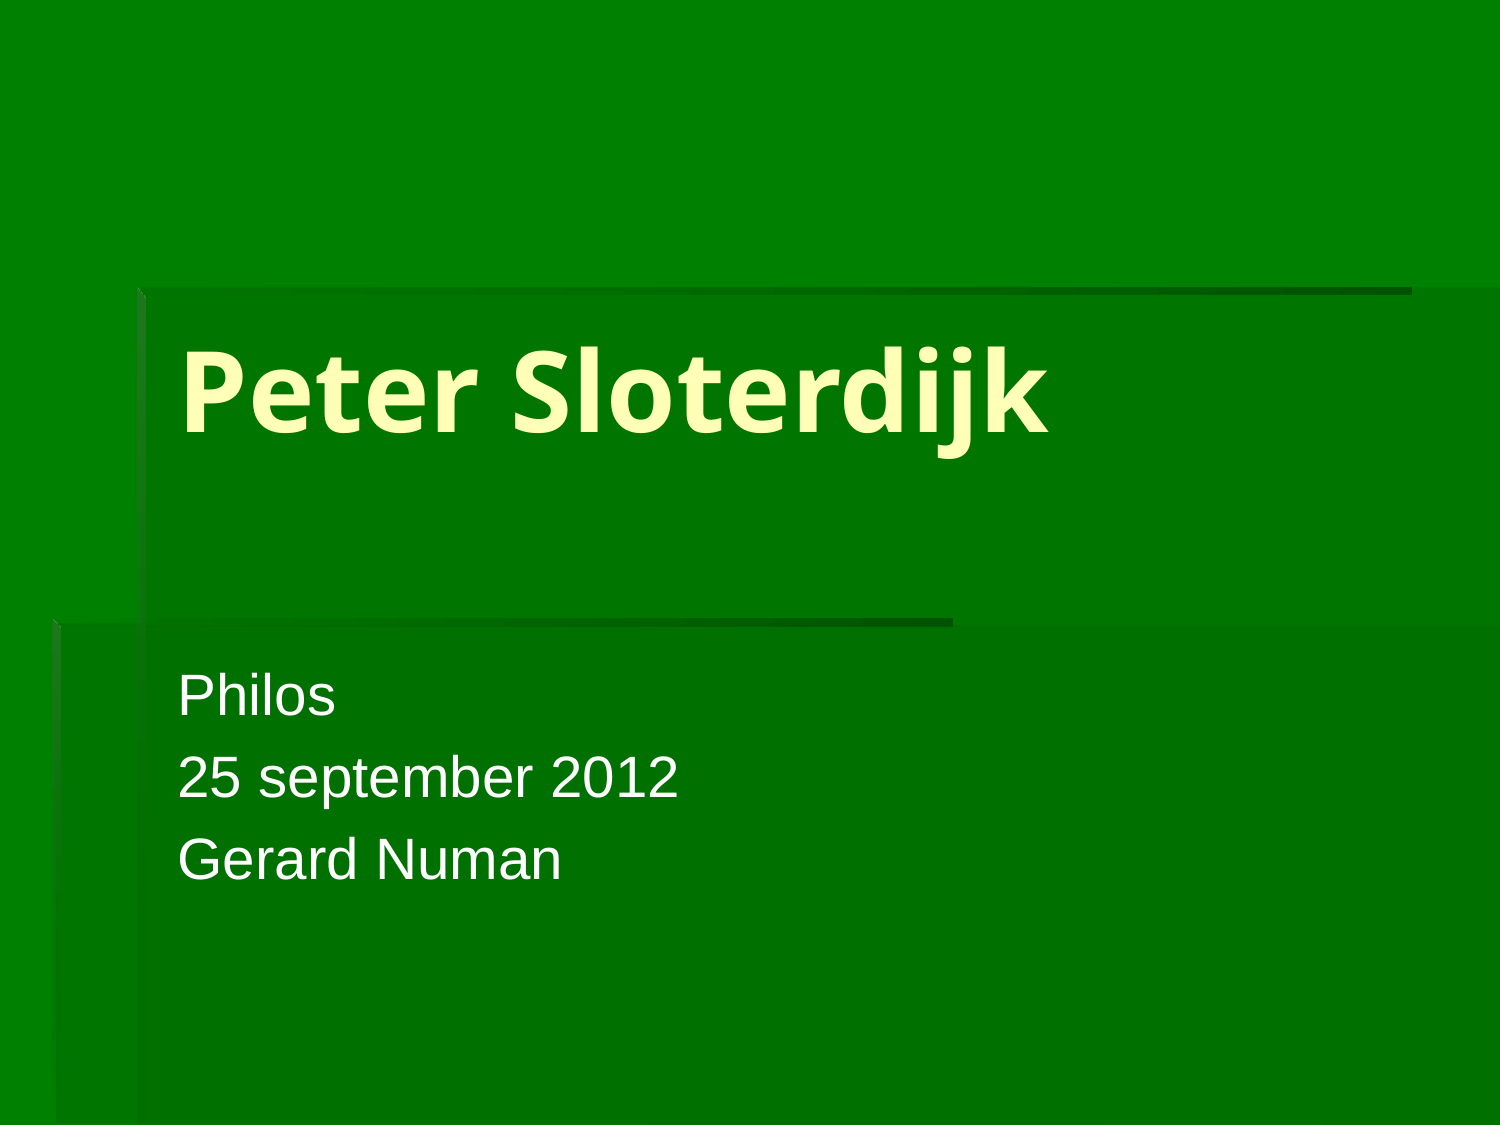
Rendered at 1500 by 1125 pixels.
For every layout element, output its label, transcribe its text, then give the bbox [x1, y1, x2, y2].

title Peter Sloterdijk [162, 312, 1438, 598]
subtitle Philos 25 september 2012 Gerard Numan [162, 649, 1276, 938]
